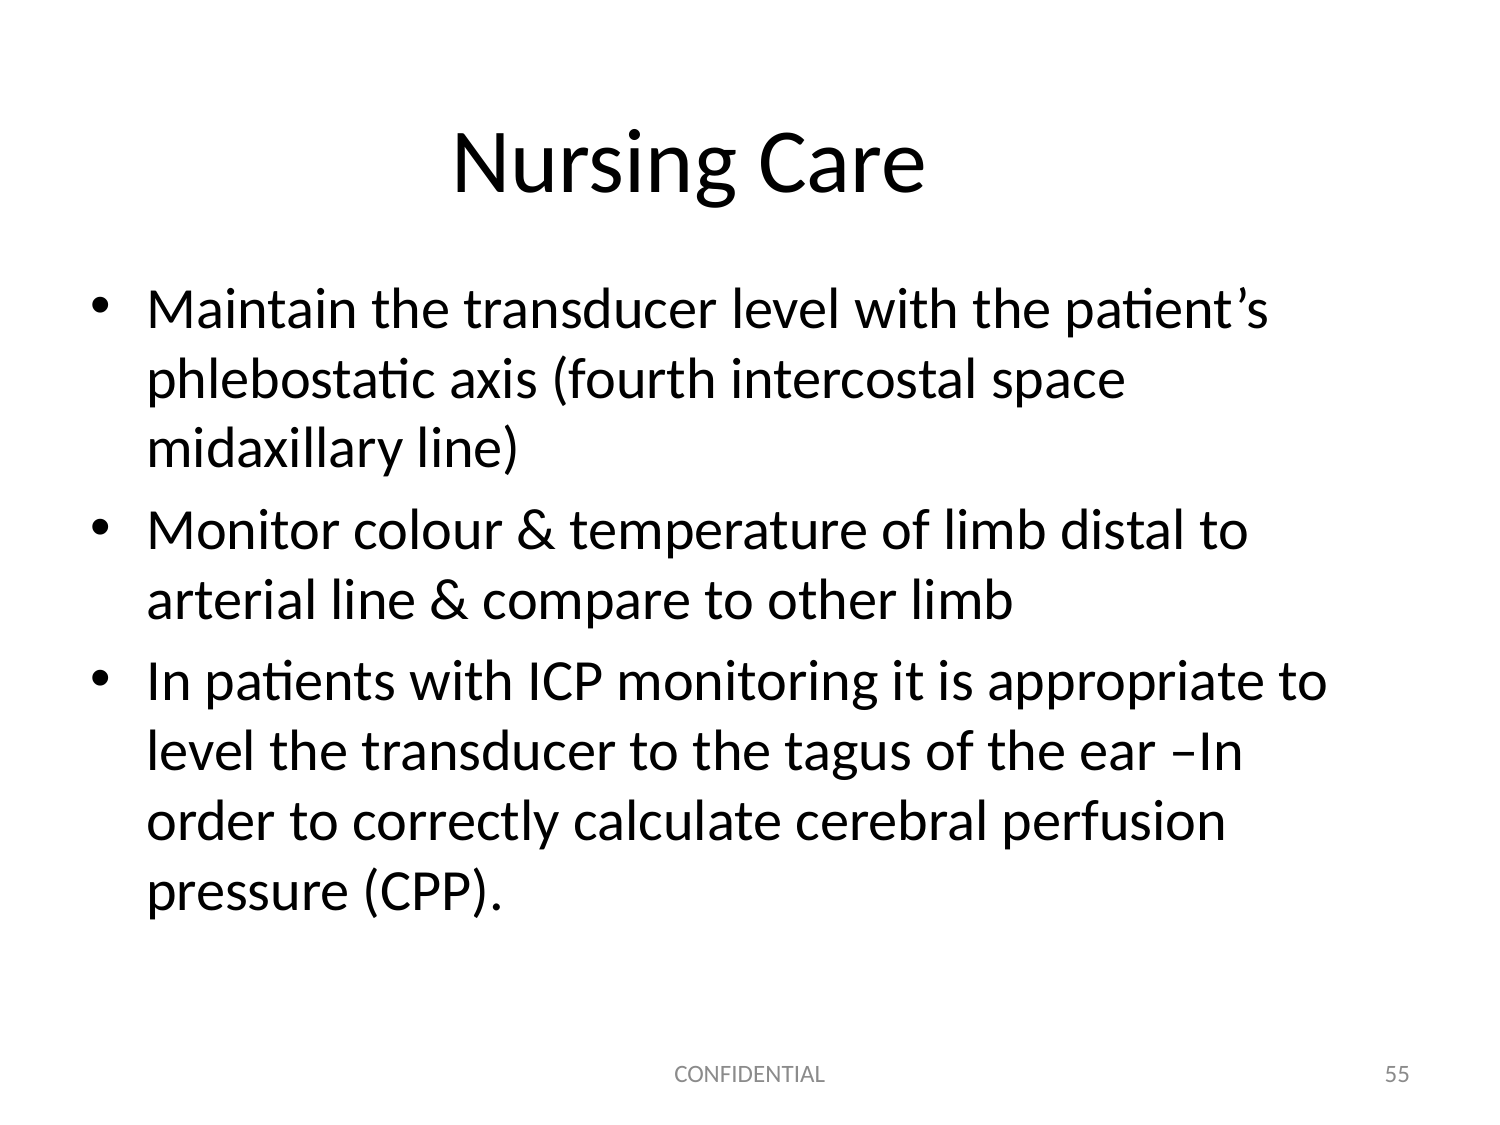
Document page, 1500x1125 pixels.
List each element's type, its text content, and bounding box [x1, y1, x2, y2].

footer CONFIDENTIAL [512, 1042, 988, 1103]
list Maintain the transducer level with the patient’s phlebostatic axis (fourth intercostal space midaxillary line) Monitor colour & temperature of limb distal to arterial line & compare to other limb In patients with ICP monitoring it is appropriate to level the transducer to the tagus of the ear –In order to correctly calculate cerebral perfusion pressure (CPP). [75, 262, 1400, 1005]
slide_number 55 [1074, 1042, 1425, 1103]
title Nursing Care [137, 62, 1263, 250]
